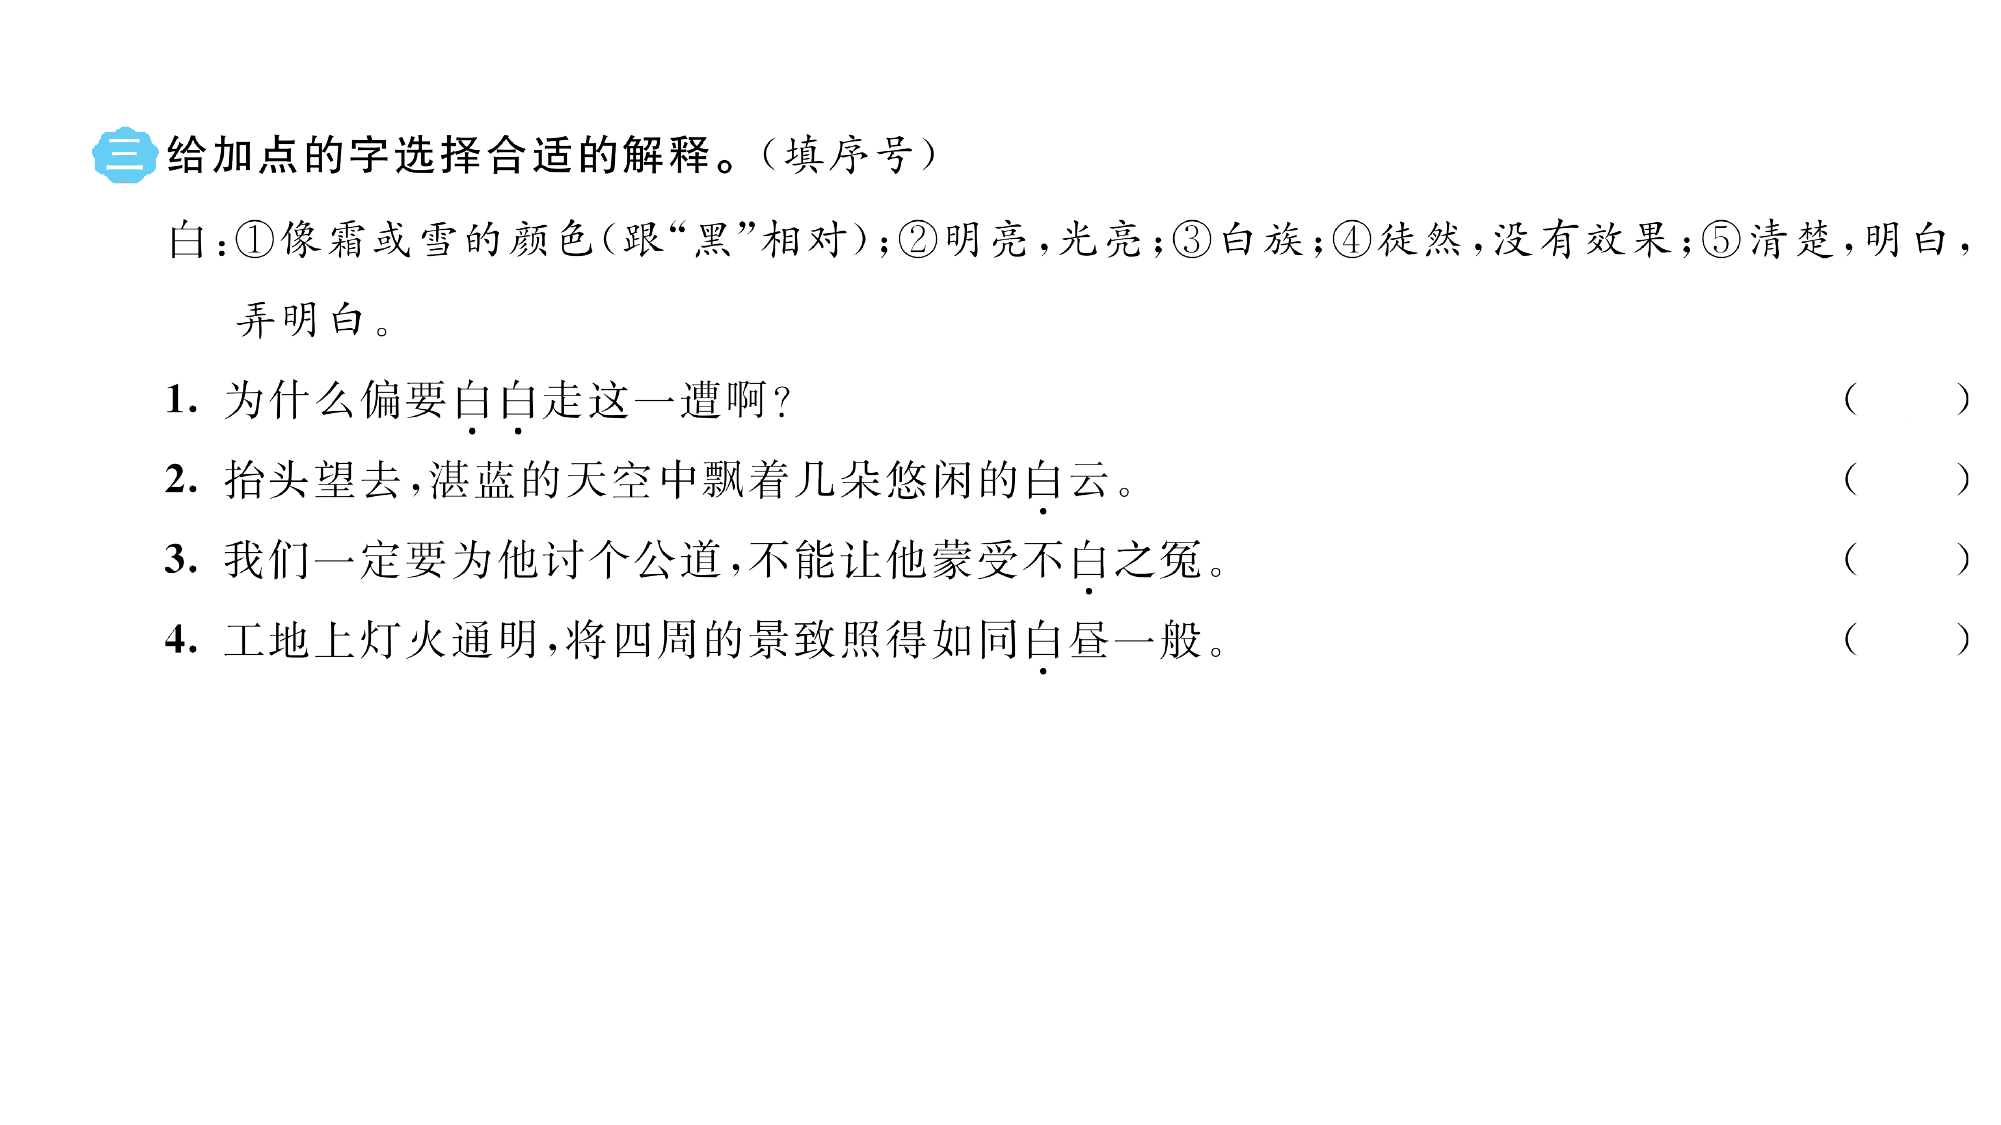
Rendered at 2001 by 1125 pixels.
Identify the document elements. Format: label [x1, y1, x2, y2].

picture [88, 118, 1979, 675]
